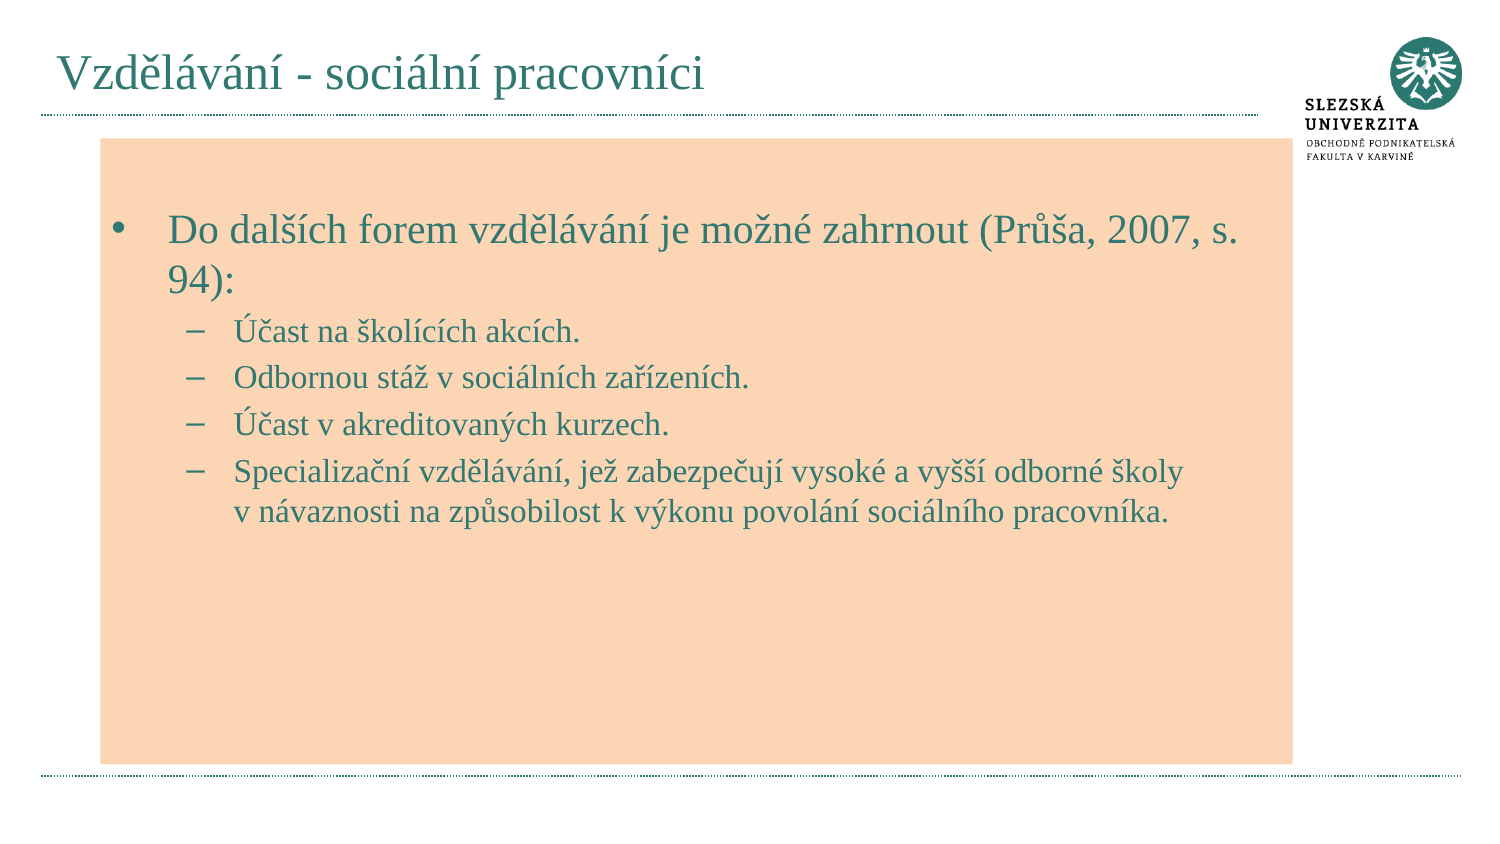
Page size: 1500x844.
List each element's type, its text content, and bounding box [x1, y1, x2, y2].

title Vzdělávání - sociální pracovníci [41, 32, 1247, 116]
picture [1305, 37, 1462, 160]
text_box Do dalších forem vzdělávání je možné zahrnout (Průša, 2007, s. 94): Účast na školících akcích. Odbornou stáž v sociálních zařízeních. Účast v akreditovaných kurzech. Specializační vzdělávání, jež zabezpečují vysoké a vyšší odborné školy v návaznosti na způsobilost k výkonu povolání sociálního pracovníka. [100, 138, 1293, 765]
